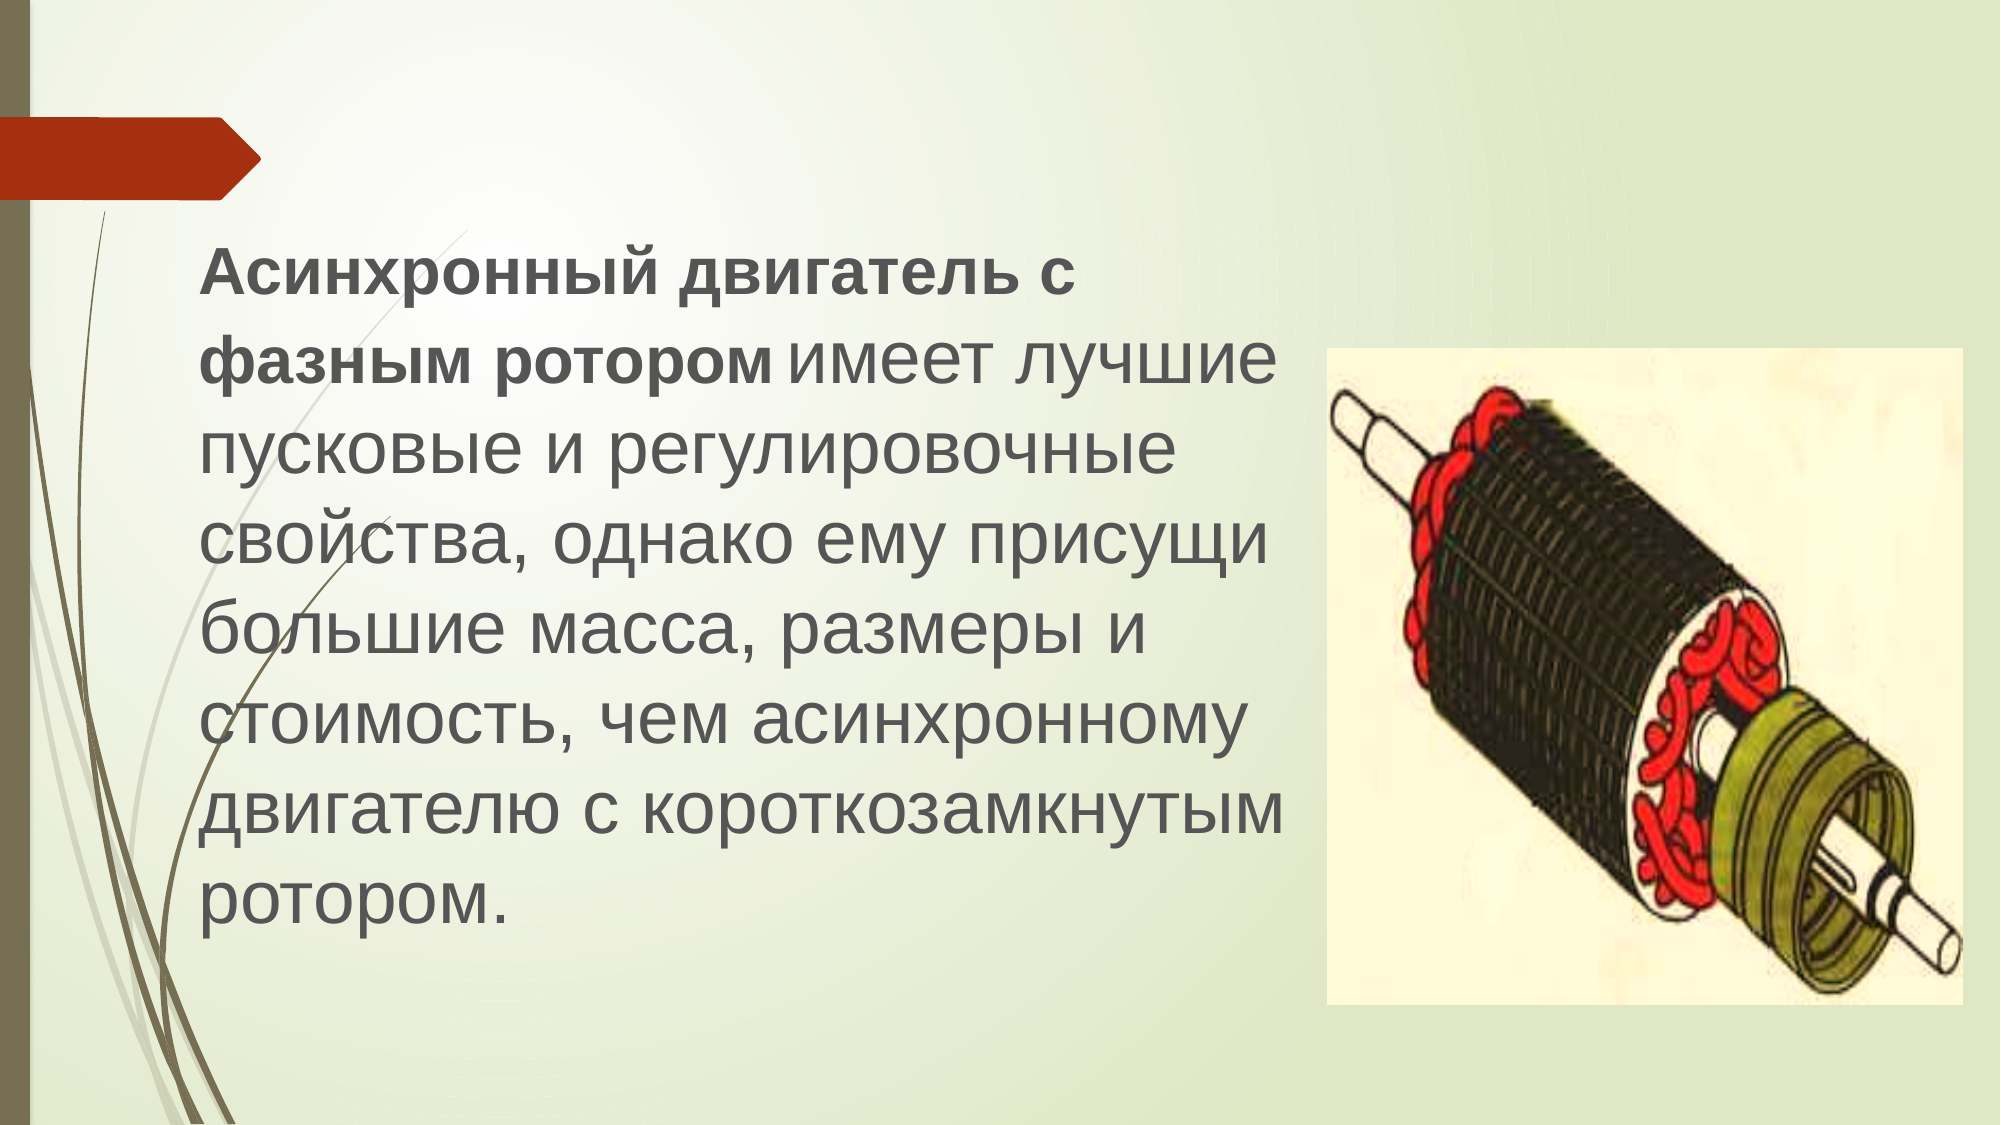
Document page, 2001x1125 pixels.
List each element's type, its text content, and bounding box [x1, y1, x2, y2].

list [1326, 348, 1963, 1005]
text_box Асинхронный двигатель с фазным ротором имеет лучшие пусковые и регулировочные свойства, однако ему присущи большие масса, размеры и стоимость, чем асинхронному двигателю с короткозамкнутым ротором. [183, 220, 1314, 946]
